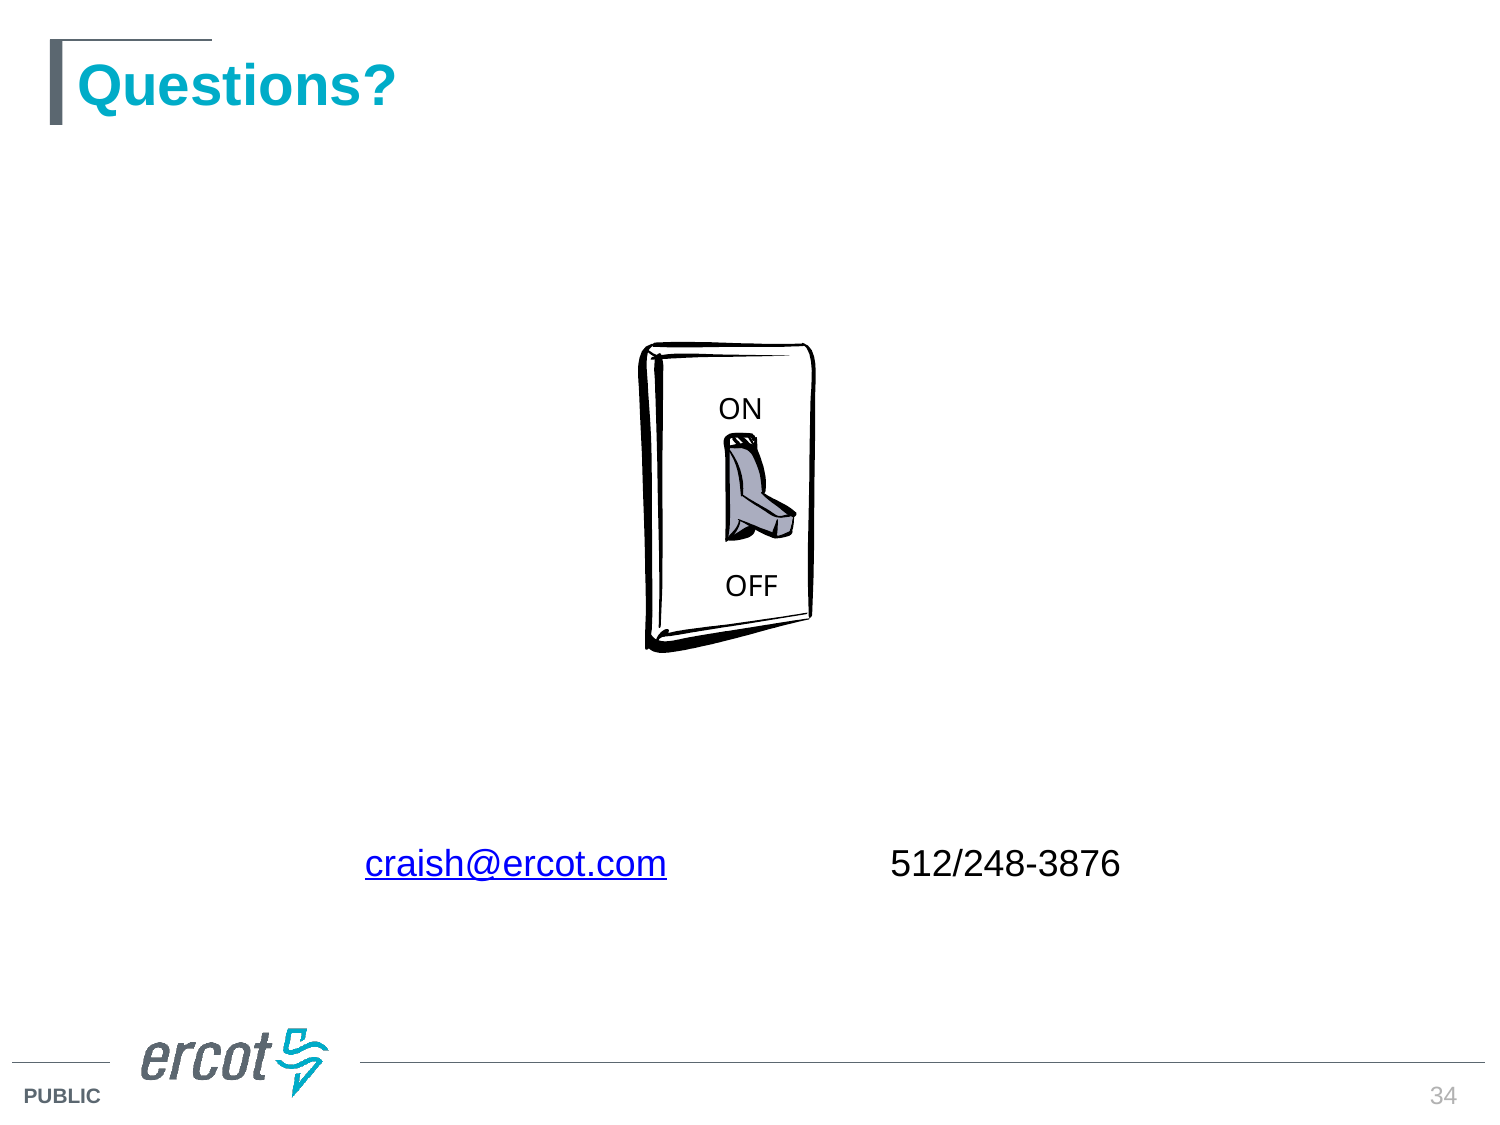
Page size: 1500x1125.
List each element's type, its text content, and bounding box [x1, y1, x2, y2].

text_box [633, 338, 820, 655]
picture [137, 1024, 332, 1100]
slide_number 34 [1400, 1076, 1488, 1113]
text_box craish@ercot.com 512/248-3876 [349, 831, 1175, 892]
title Questions? [62, 39, 1450, 125]
